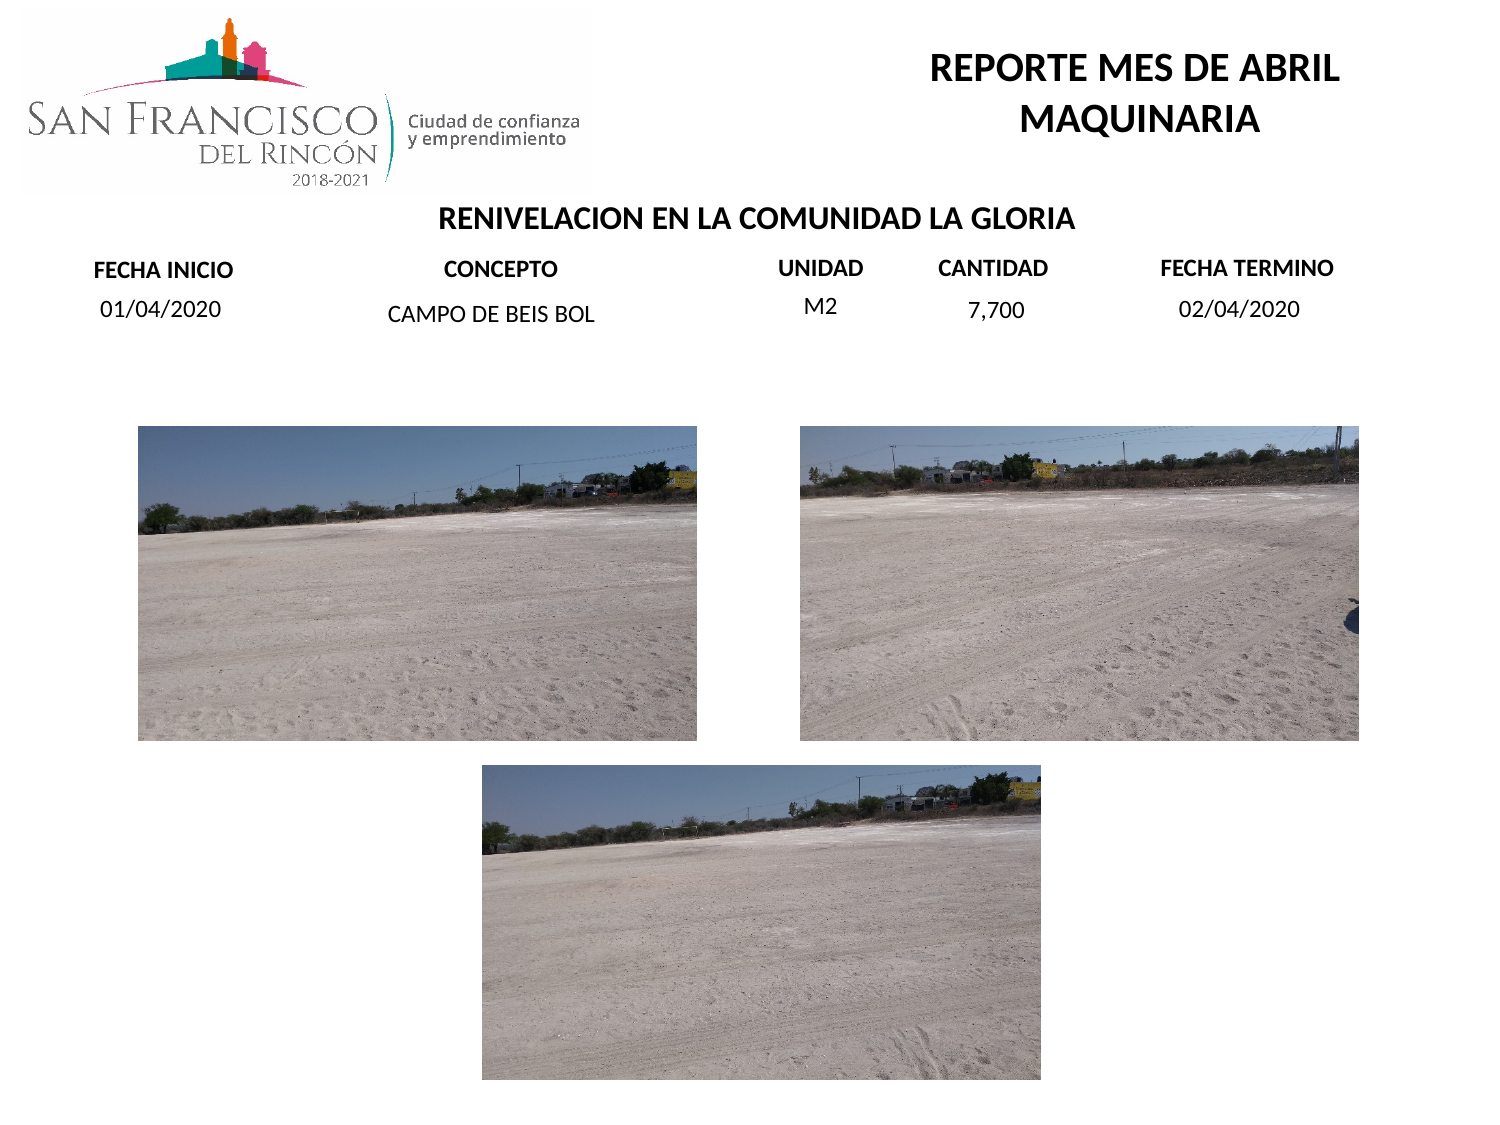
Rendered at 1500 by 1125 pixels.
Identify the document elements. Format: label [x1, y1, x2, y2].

picture [481, 765, 1041, 1080]
picture [138, 426, 698, 741]
text_box [28, 32, 1494, 336]
picture [21, 6, 594, 197]
picture [800, 426, 1360, 741]
